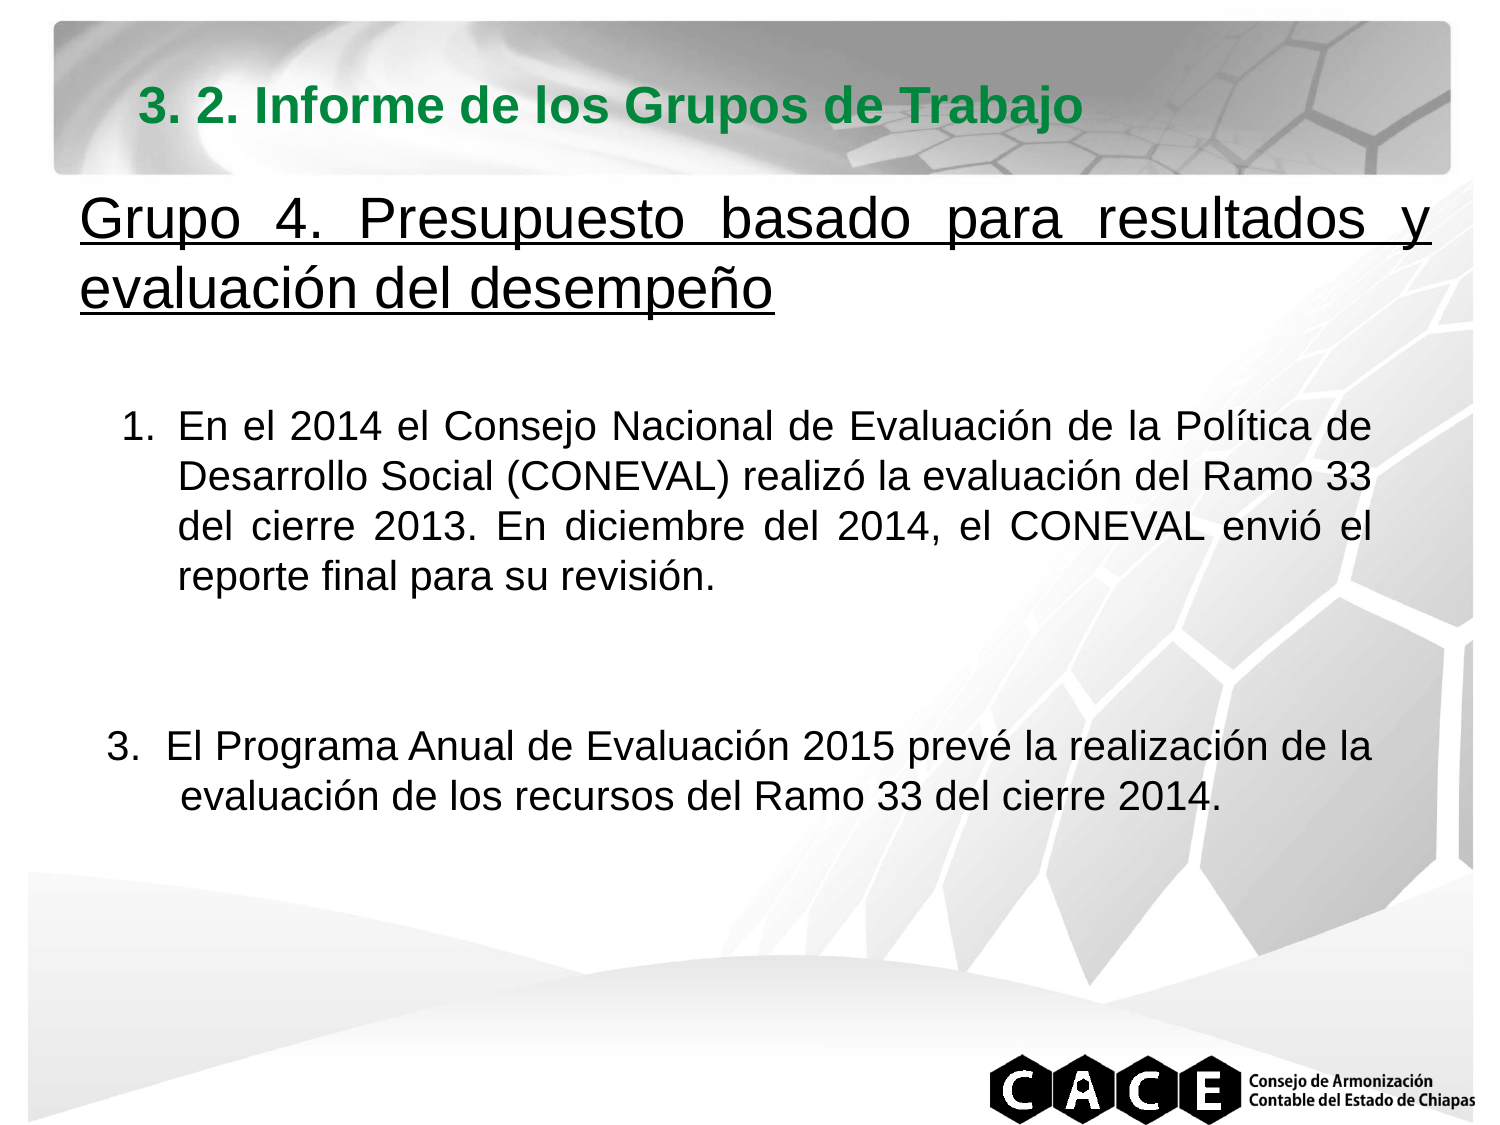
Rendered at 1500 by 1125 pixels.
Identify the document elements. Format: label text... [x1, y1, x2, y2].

text_box Grupo 4. Presupuesto basado para resultados y evaluación del desempeño [64, 172, 1447, 348]
text_box 3. 2. Informe de los Grupos de Trabajo [123, 64, 1435, 142]
text_box En el 2014 el Consejo Nacional de Evaluación de la Política de Desarrollo Social (CONEVAL) realizó la evaluación del Ramo 33 del cierre 2013. En diciembre del 2014, el CONEVAL envió el reporte final para su revisión. 3. El Programa Anual de Evaluación 2015 prevé la realización de la evaluación de los recursos del Ramo 33 del cierre 2014. [76, 391, 1388, 826]
